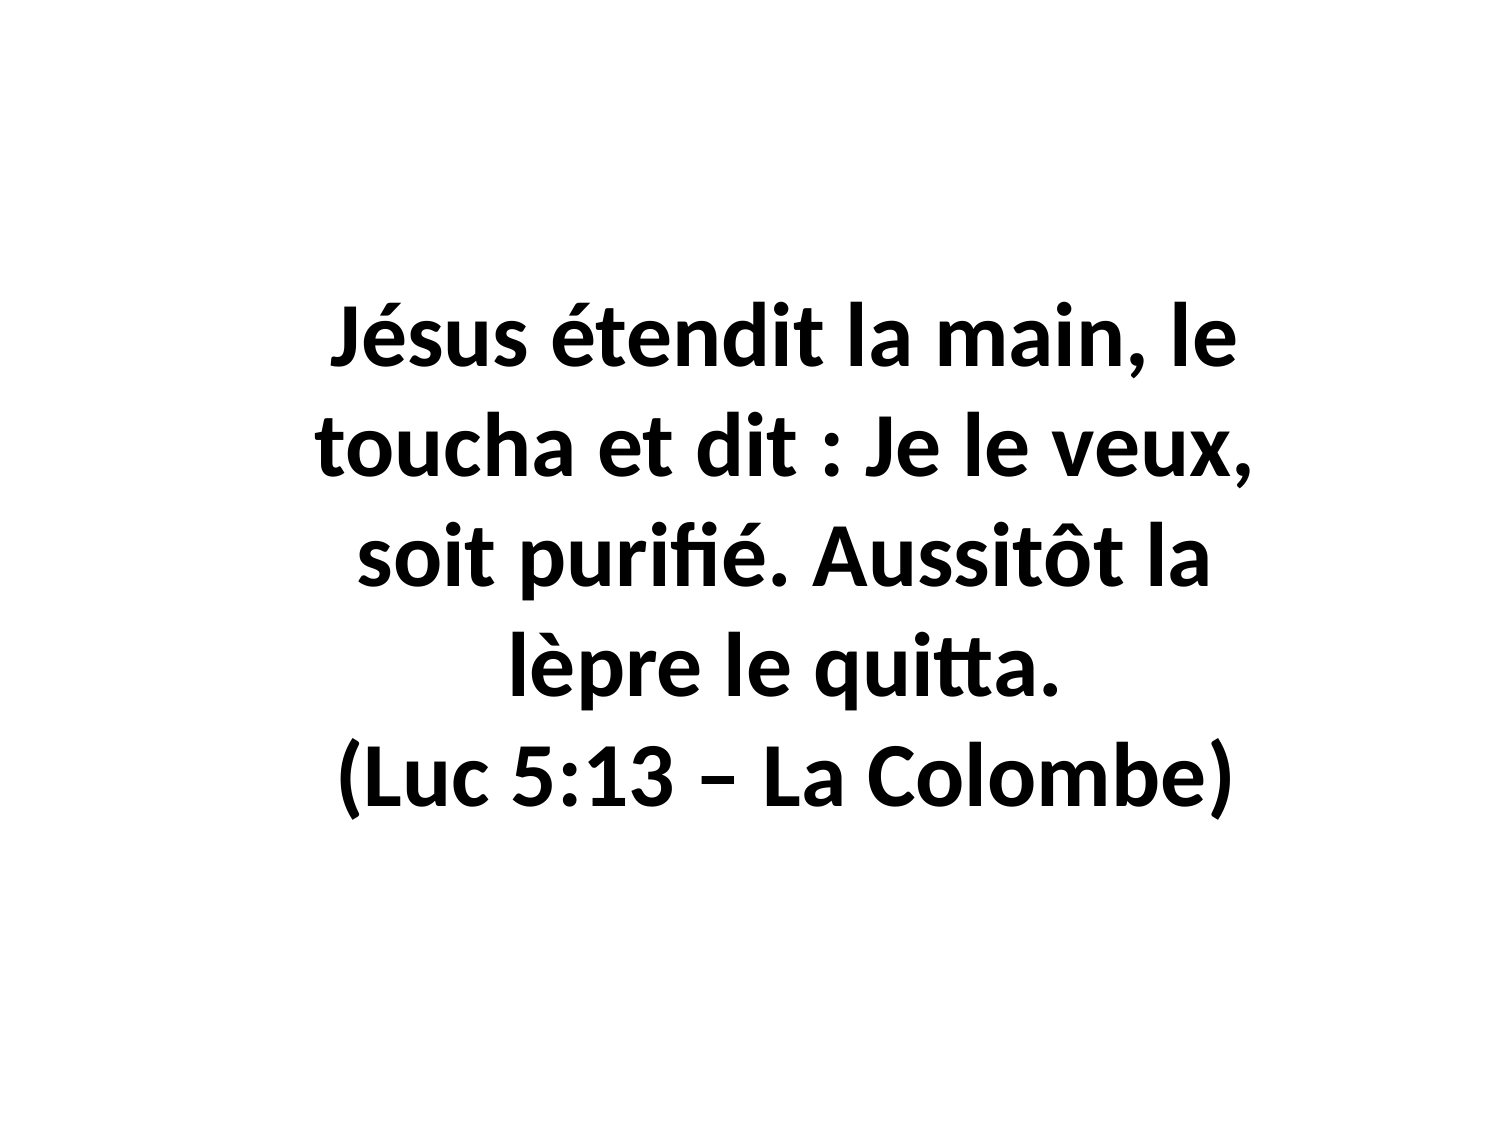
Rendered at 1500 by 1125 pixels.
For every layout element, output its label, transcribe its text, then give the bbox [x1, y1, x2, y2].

text_box Jésus étendit la main, le toucha et dit : Je le veux, soit purifié. Aussitôt la lèpre le quitta. (Luc 5:13 – La Colombe) [253, 267, 1317, 832]
